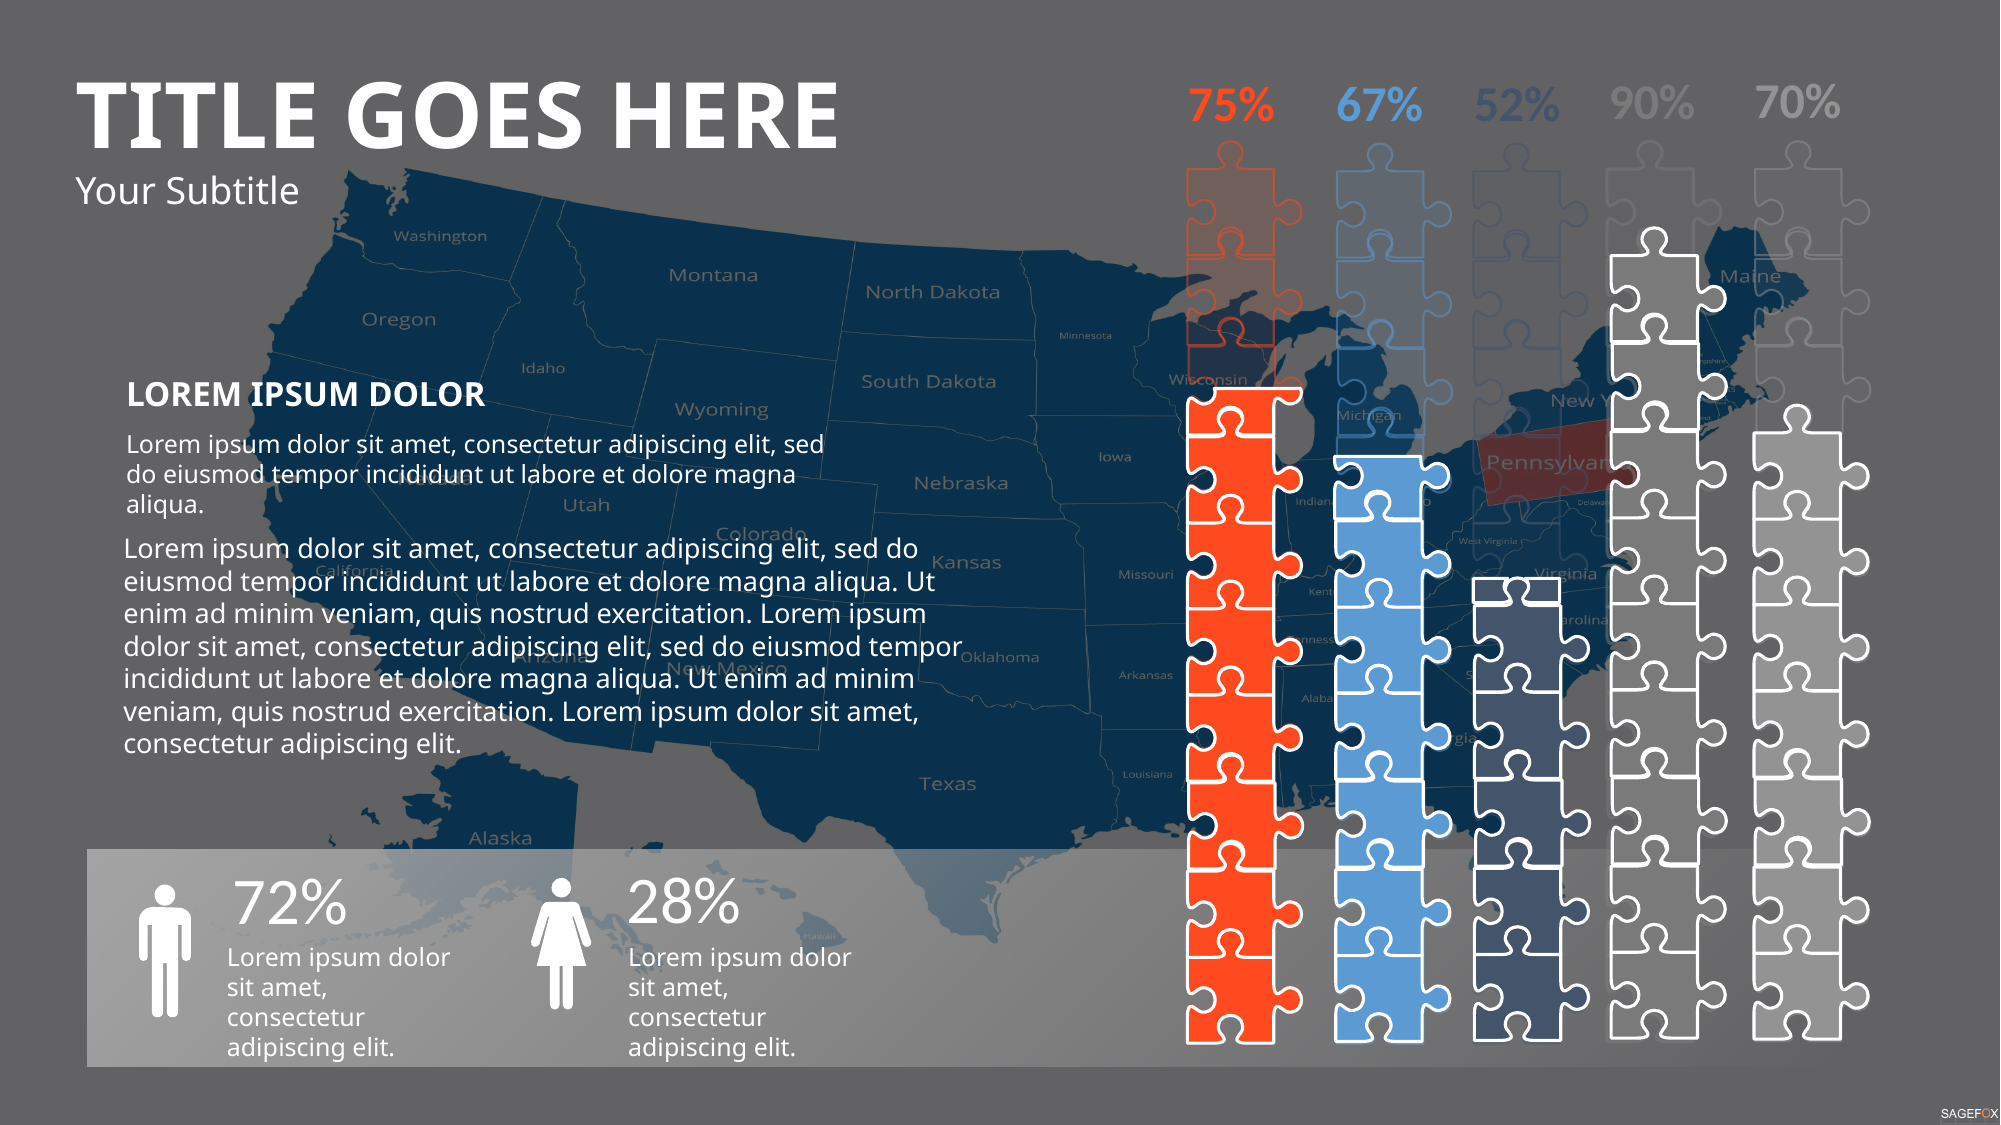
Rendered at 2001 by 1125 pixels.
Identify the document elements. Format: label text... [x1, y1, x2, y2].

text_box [139, 884, 191, 1018]
picture [1940, 0, 2001, 1125]
text_box Lorem ipsum dolor sit amet, consectetur adipiscing elit. [613, 934, 870, 1069]
text_box 28% [605, 849, 763, 944]
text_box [1755, 138, 1874, 1042]
text_box 72% [212, 850, 369, 934]
text_box 75% [1187, 70, 1275, 131]
text_box 67% [1336, 70, 1424, 131]
text_box TITLE GOES HERE Your Subtitle [60, 49, 1036, 220]
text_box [530, 877, 592, 1010]
text_box LOREM IPSUM DOLOR Lorem ipsum dolor sit amet, consectetur adipiscing elit, sed do eiusmod tempor incididunt ut labore et dolore magna aliqua. [116, 368, 870, 524]
text_box [86, 849, 613, 1067]
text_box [1336, 140, 1456, 1044]
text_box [1187, 138, 1306, 1042]
text_box [763, 849, 1839, 1067]
text_box 70% [1754, 68, 1842, 129]
text_box Lorem ipsum dolor sit amet, consectetur adipiscing elit. [212, 934, 468, 1069]
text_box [1473, 140, 1592, 1044]
text_box 52% [1473, 70, 1561, 131]
text_box 90% [1608, 69, 1696, 130]
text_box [1606, 138, 1726, 1042]
text_box Lorem ipsum dolor sit amet, consectetur adipiscing elit, sed do eiusmod tempor incididunt ut labore et dolore magna aliqua. Ut enim ad minim veniam, quis nostrud exercitation. Lorem ipsum dolor sit amet, consectetur adipiscing elit, sed do eiusmod tempor incididunt ut labore et dolore magna aliqua. Ut enim ad minim veniam, quis nostrud exercitation. Lorem ipsum dolor sit amet, consectetur adipiscing elit. [108, 524, 1006, 767]
